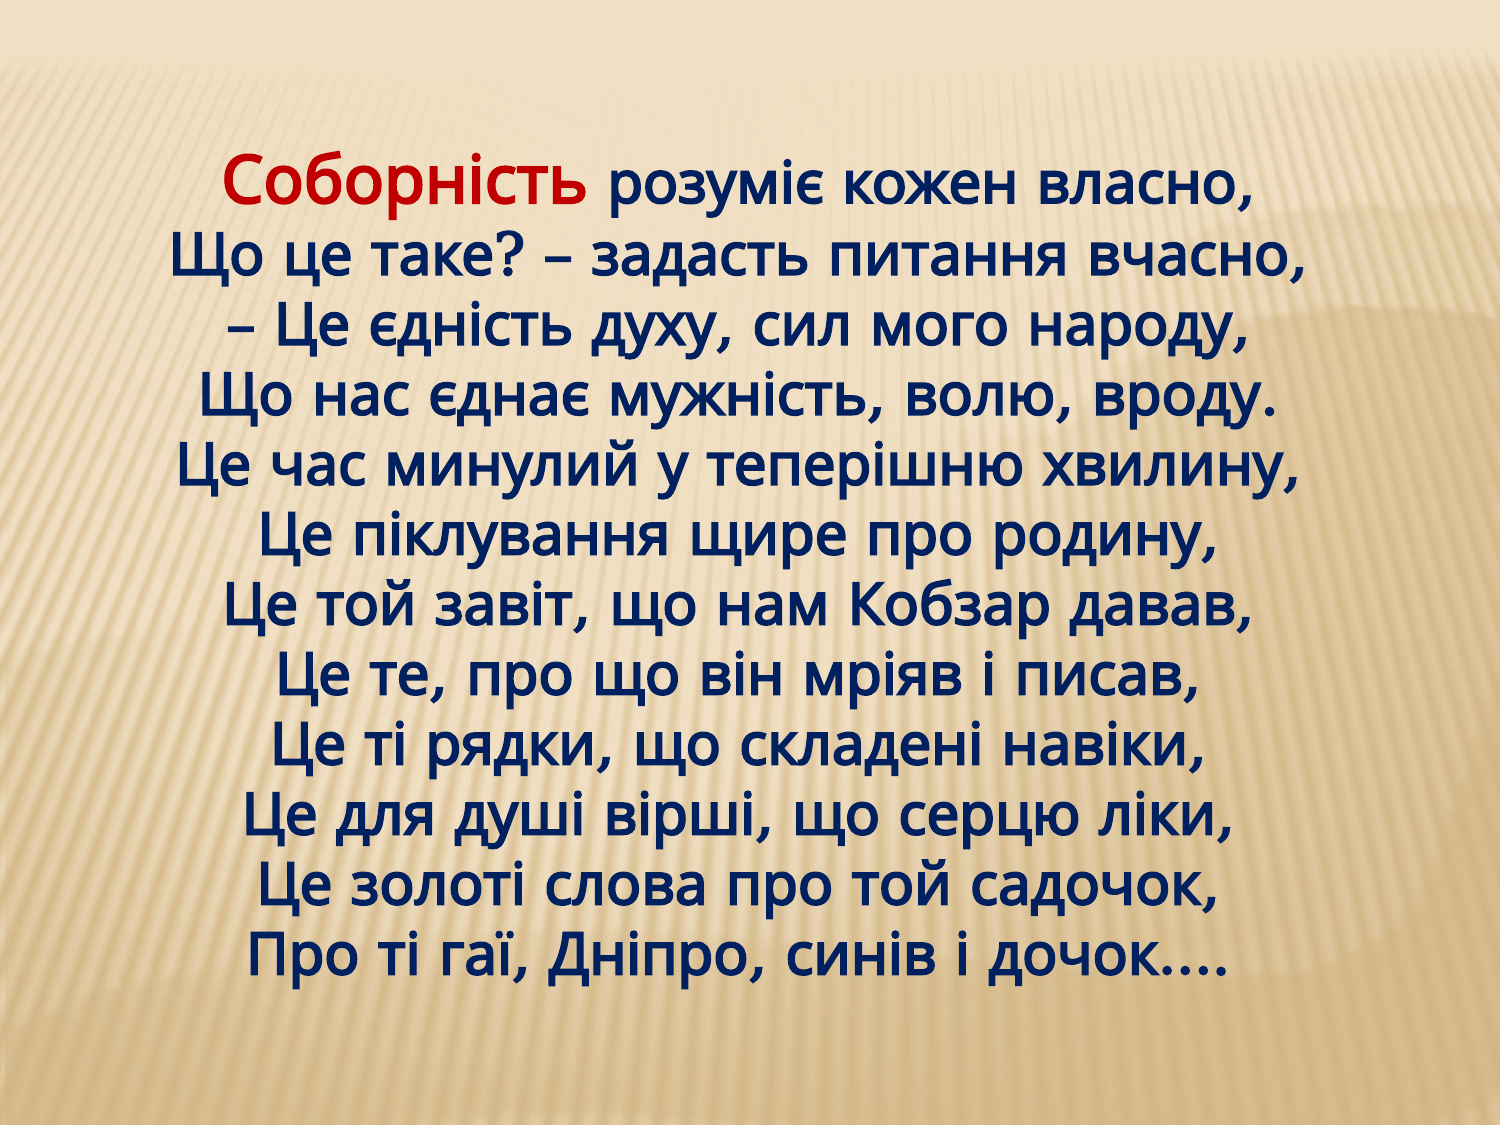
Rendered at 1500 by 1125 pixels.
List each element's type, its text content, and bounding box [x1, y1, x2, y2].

text_box Соборність розуміє кожен власно, Що це таке? – задасть питання вчасно, – Це єдність духу, сил мого народу, Що нас єднає мужність, волю, вроду. Це час минулий у теперішню хвилину, Це піклування щире про родину, Це той завіт, що нам Кобзар давав, Це те, про що він мріяв і писав, Це ті рядки, що складені навіки, Це для душі вірші, що серцю ліки, Це золоті слова про той садочок, Про ті гаї, Дніпро, синів і дочок…. [82, 128, 1395, 1104]
